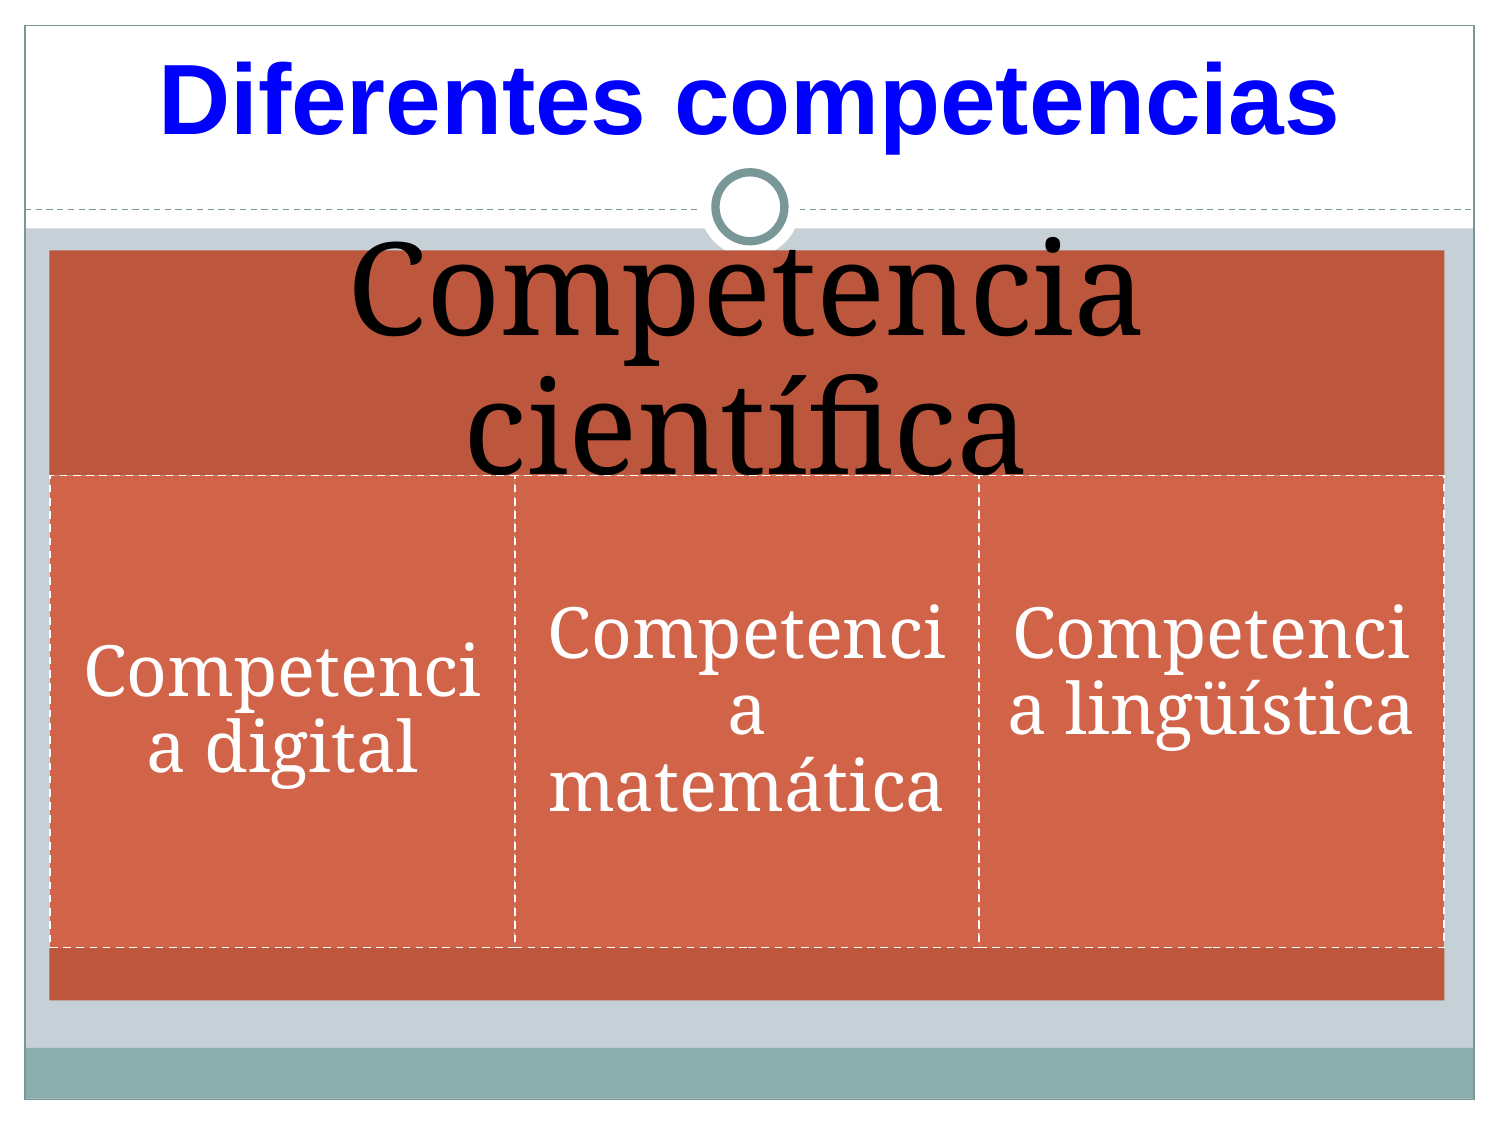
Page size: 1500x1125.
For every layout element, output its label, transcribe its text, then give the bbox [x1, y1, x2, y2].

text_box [49, 250, 1445, 1001]
title Diferentes competencias [49, 37, 1450, 162]
